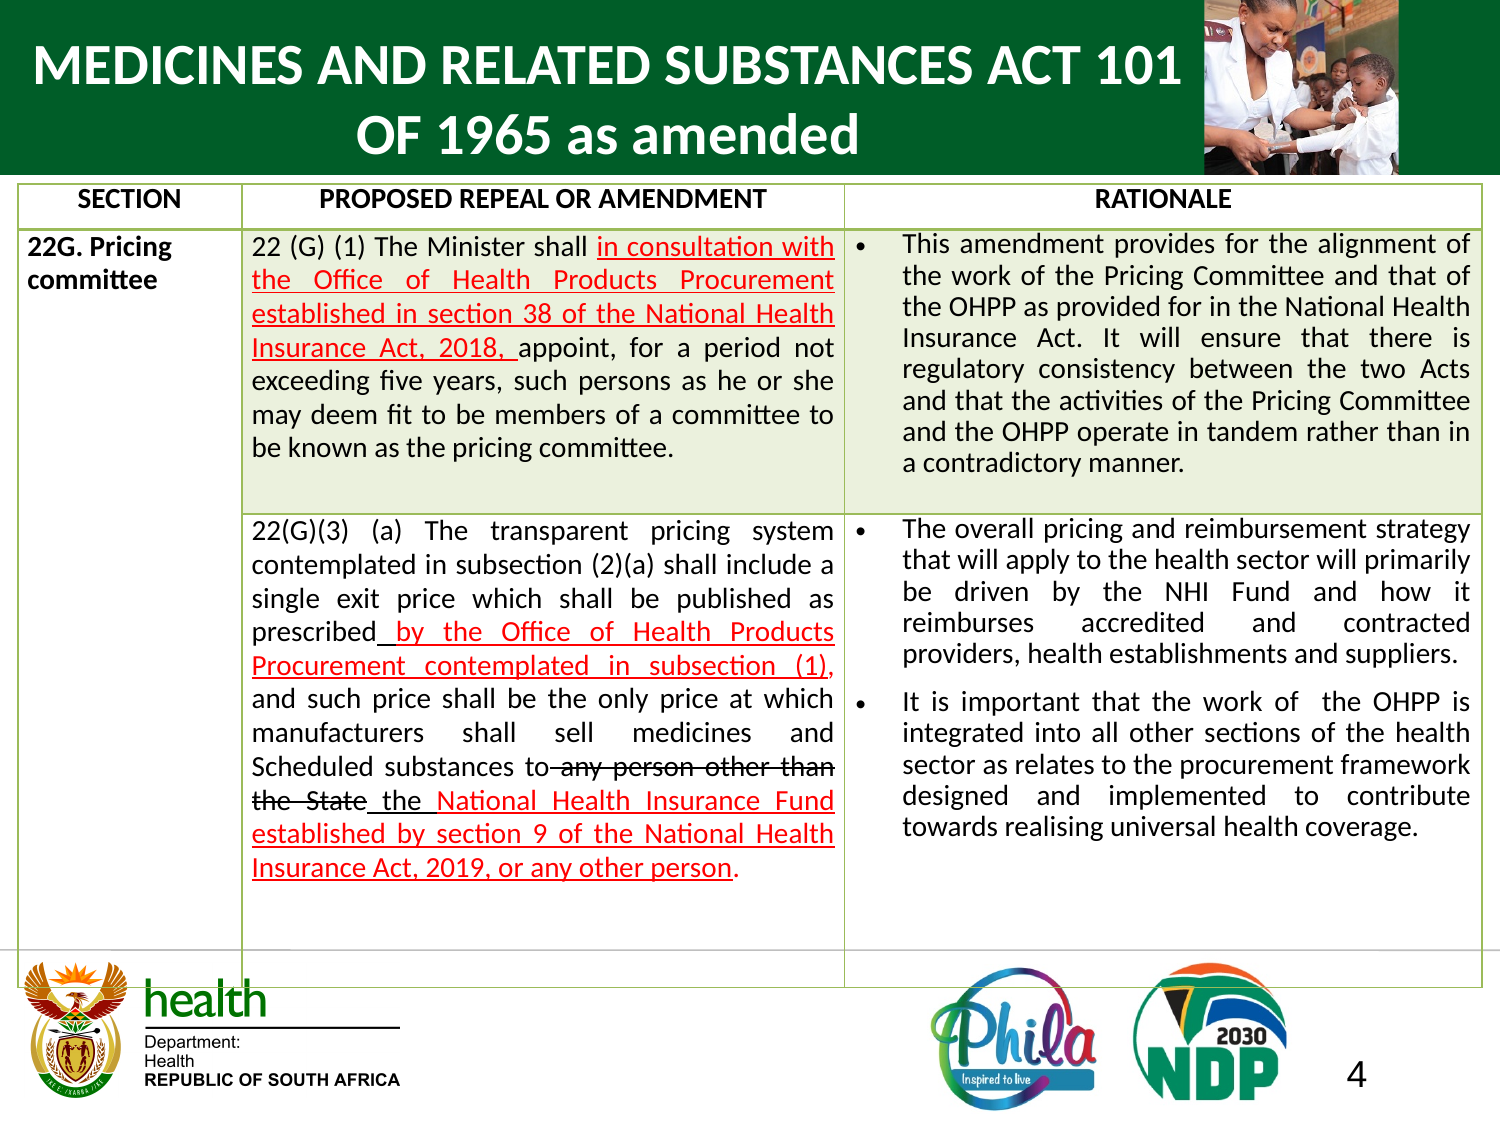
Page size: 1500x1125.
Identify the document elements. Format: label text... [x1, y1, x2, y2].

table_cell 22(G)(3) (a) The transparent pricing system contemplated in subsection (2)(a) shall include a single exit price which shall be published as prescribed by the Office of Health Products Procurement contemplated in subsection (1), and such price shall be the only price at which manufacturers shall sell medicines and Scheduled substances to any person other than the State the National Health Insurance Fund established by section 9 of the National Health Insurance Act, 2019, or any other person. [243, 515, 844, 987]
table_cell This amendment provides for the alignment of the work of the Pricing Committee and that of the OHPP as provided for in the National Health Insurance Act. It will ensure that there is regulatory consistency between the two Acts and that the activities of the Pricing Committee and the OHPP operate in tandem rather than in a contradictory manner. [845, 231, 1481, 513]
title MEDICINES AND RELATED SUBSTANCES ACT 101 OF 1965 as amended [17, 19, 1199, 149]
table_header SECTION [19, 185, 241, 228]
picture [24, 988, 400, 1098]
table_header PROPOSED REPEAL OR AMENDMENT [243, 185, 844, 228]
table_header RATIONALE [845, 185, 1481, 228]
picture [927, 988, 1103, 1114]
picture [1127, 988, 1302, 1125]
table_cell The overall pricing and reimbursement strategy that will apply to the health sector will primarily be driven by the NHI Fund and how it reimburses accredited and contracted providers, health establishments and suppliers. It is important that the work of the OHPP is integrated into all other sections of the health sector as relates to the procurement framework designed and implemented to contribute towards realising universal health coverage. [845, 515, 1481, 987]
picture [1204, 0, 1399, 175]
table_cell 22G. Pricing committee [19, 231, 241, 987]
table_cell 22 (G) (1) The Minister shall in consultation with the Office of Health Products Procurement established in section 38 of the National Health Insurance Act, 2018, appoint, for a period not exceeding five years, such persons as he or she may deem fit to be members of a committee to be known as the pricing committee. [243, 231, 844, 513]
